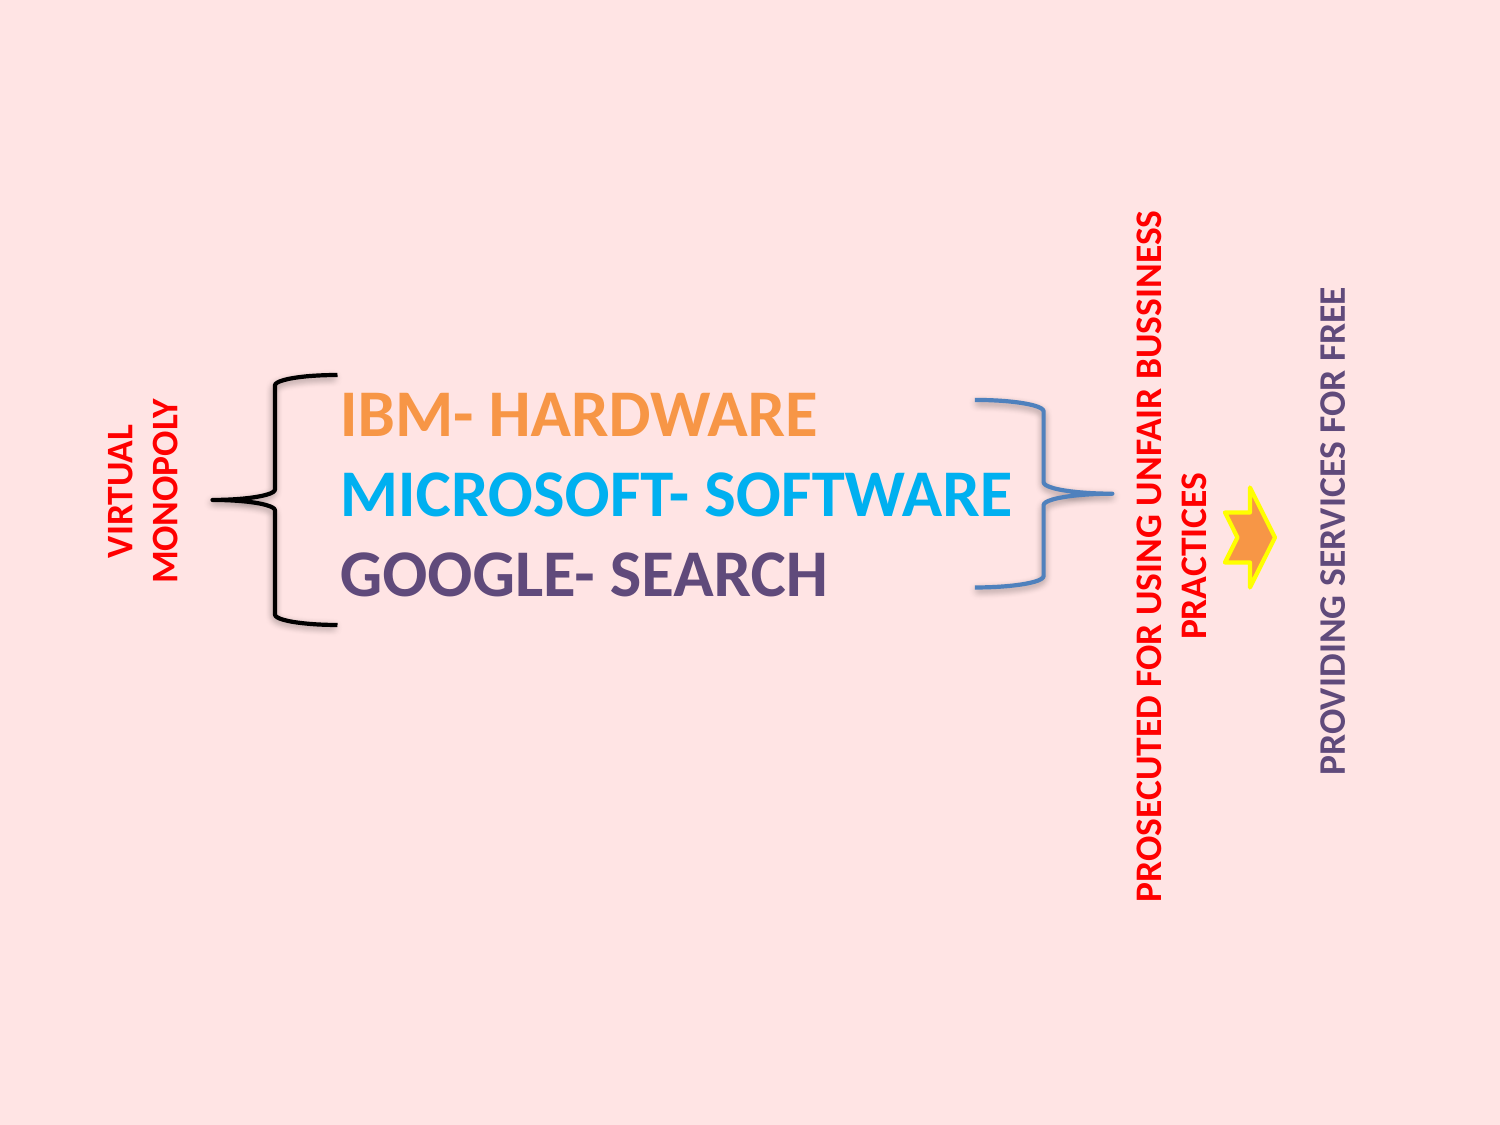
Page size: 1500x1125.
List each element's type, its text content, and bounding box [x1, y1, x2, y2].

text_box [210, 372, 338, 628]
text_box [974, 397, 1115, 590]
text_box PROSECUTED FOR USING UNFAIR BUSSINESS PRACTICES [1116, 162, 1238, 950]
text_box [1223, 485, 1277, 590]
text_box VIRTUAL MONOPOLY [87, 370, 209, 613]
text_box IBM- HARDWARE MICROSOFT- SOFTWARE GOOGLE- SEARCH [324, 362, 1038, 618]
text_box PROVIDING SERVICES FOR FREE [1299, 137, 1376, 925]
